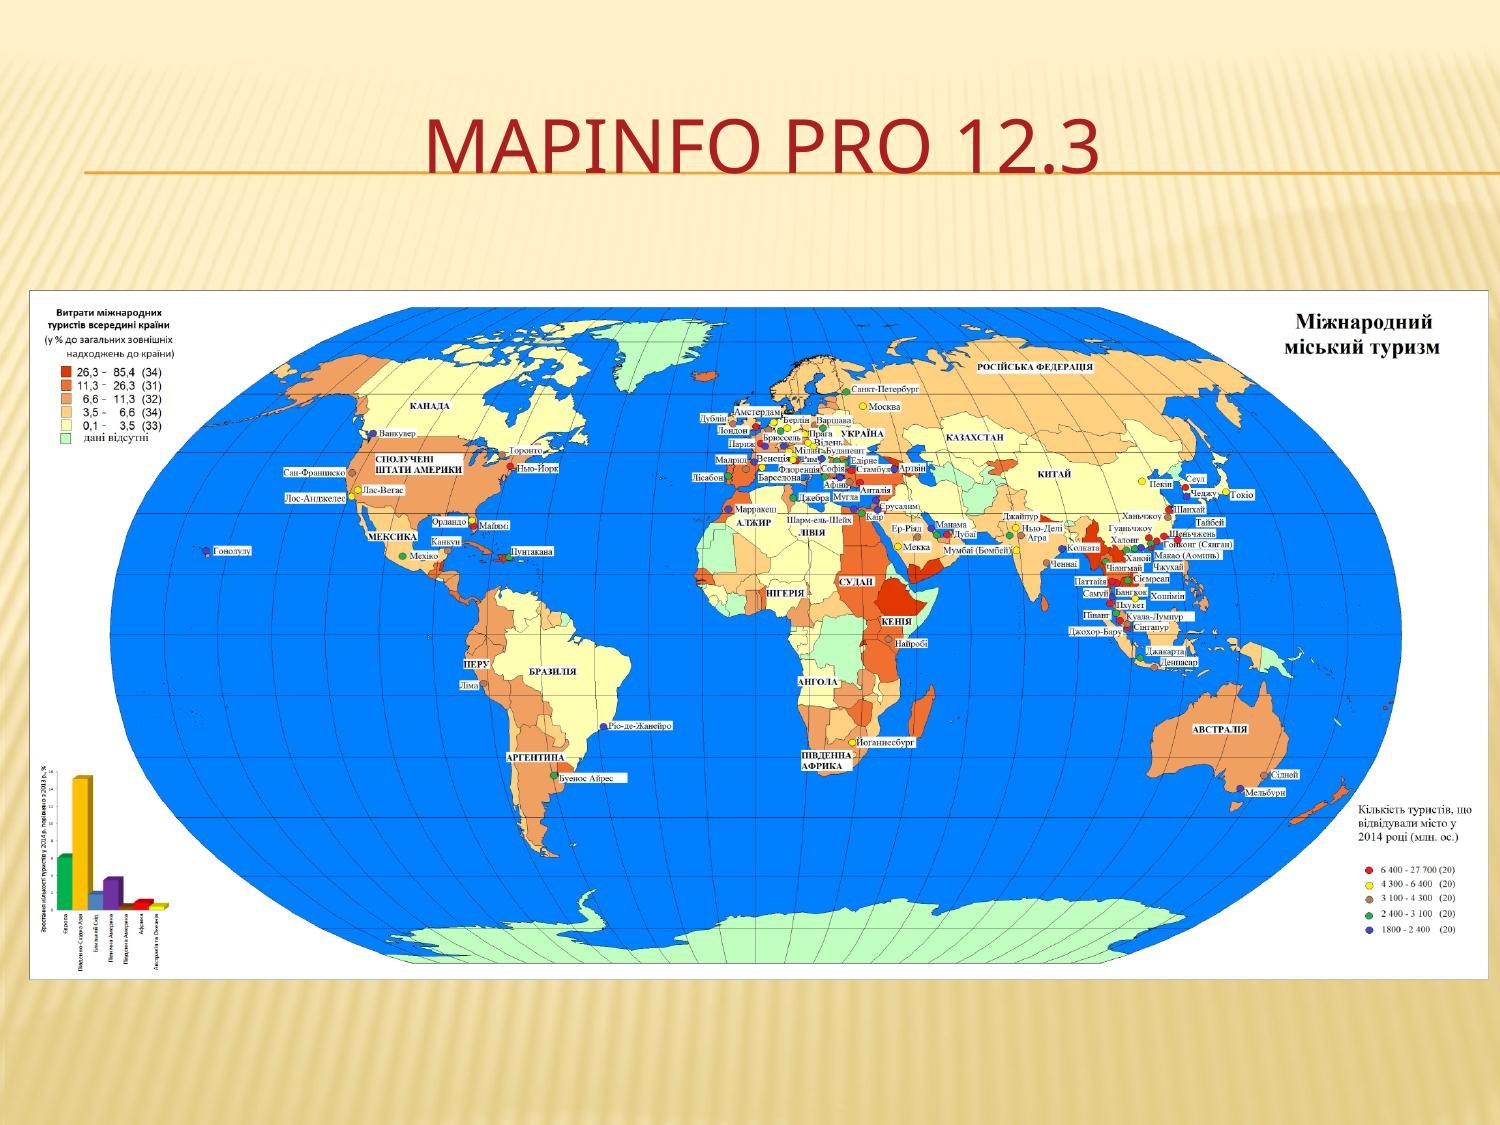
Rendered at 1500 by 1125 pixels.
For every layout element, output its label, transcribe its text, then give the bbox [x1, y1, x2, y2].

title MapInfo Pro 12.3 [50, 75, 1475, 213]
picture [29, 290, 1489, 980]
